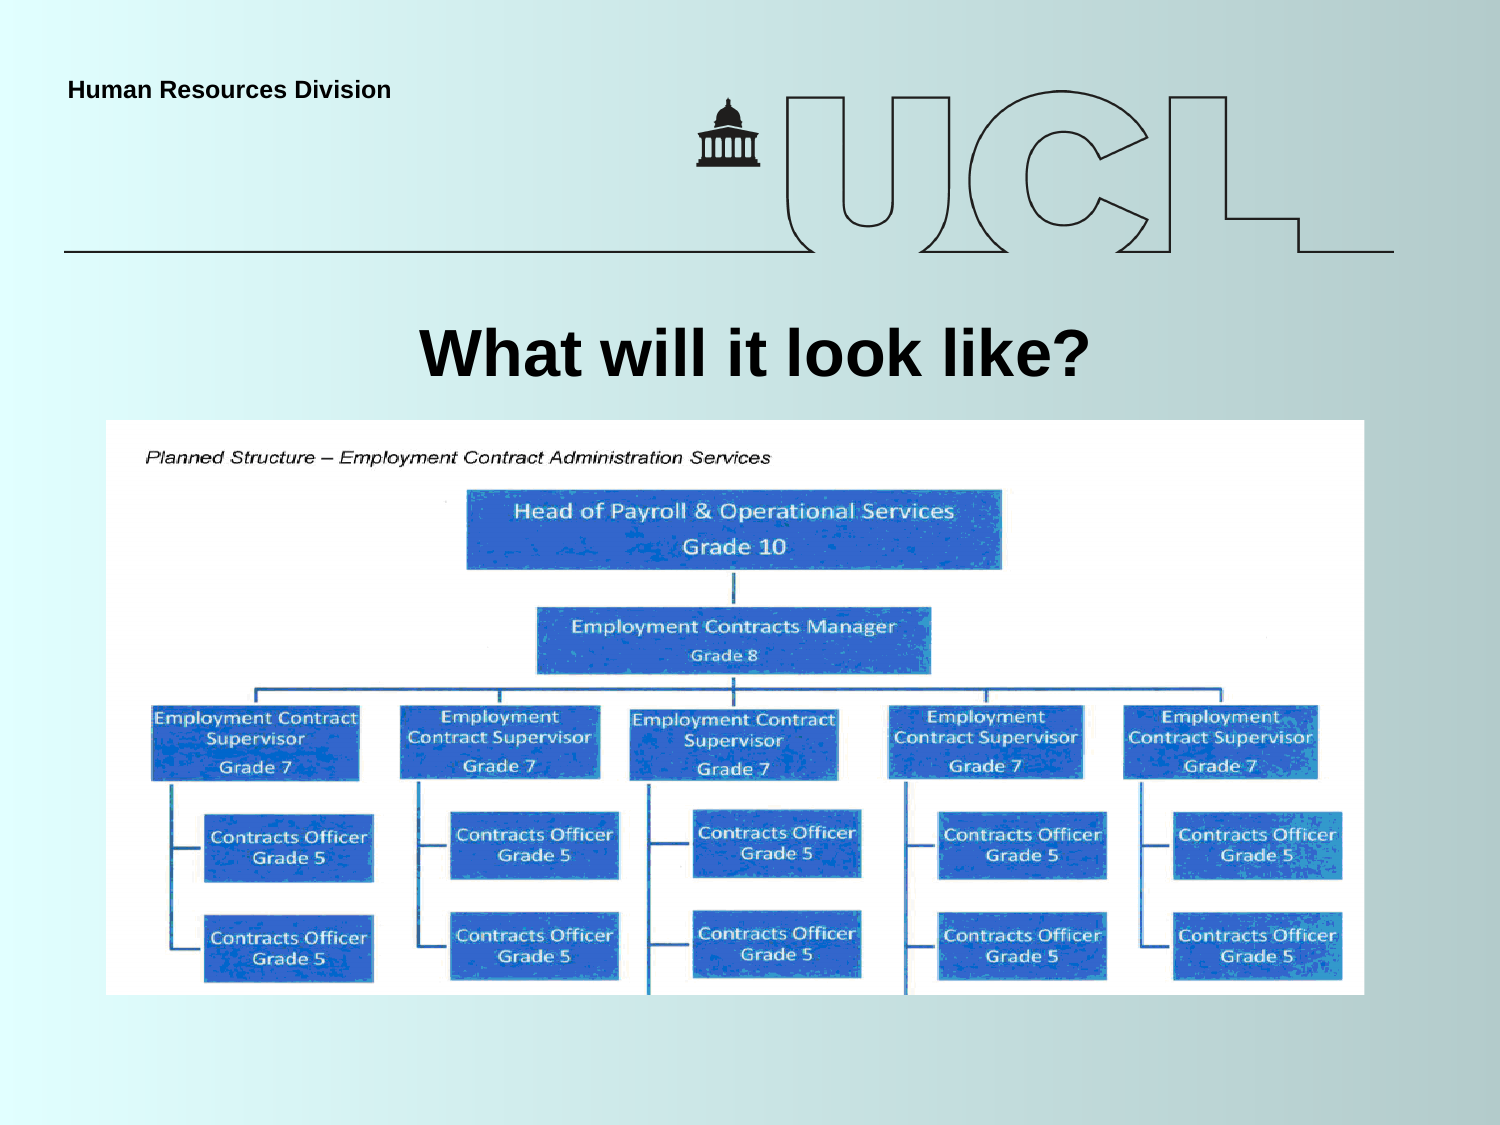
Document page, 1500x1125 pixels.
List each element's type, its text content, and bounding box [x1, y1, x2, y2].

picture [64, 90, 1394, 253]
title What will it look like? [76, 302, 1437, 362]
picture [100, 420, 1365, 995]
